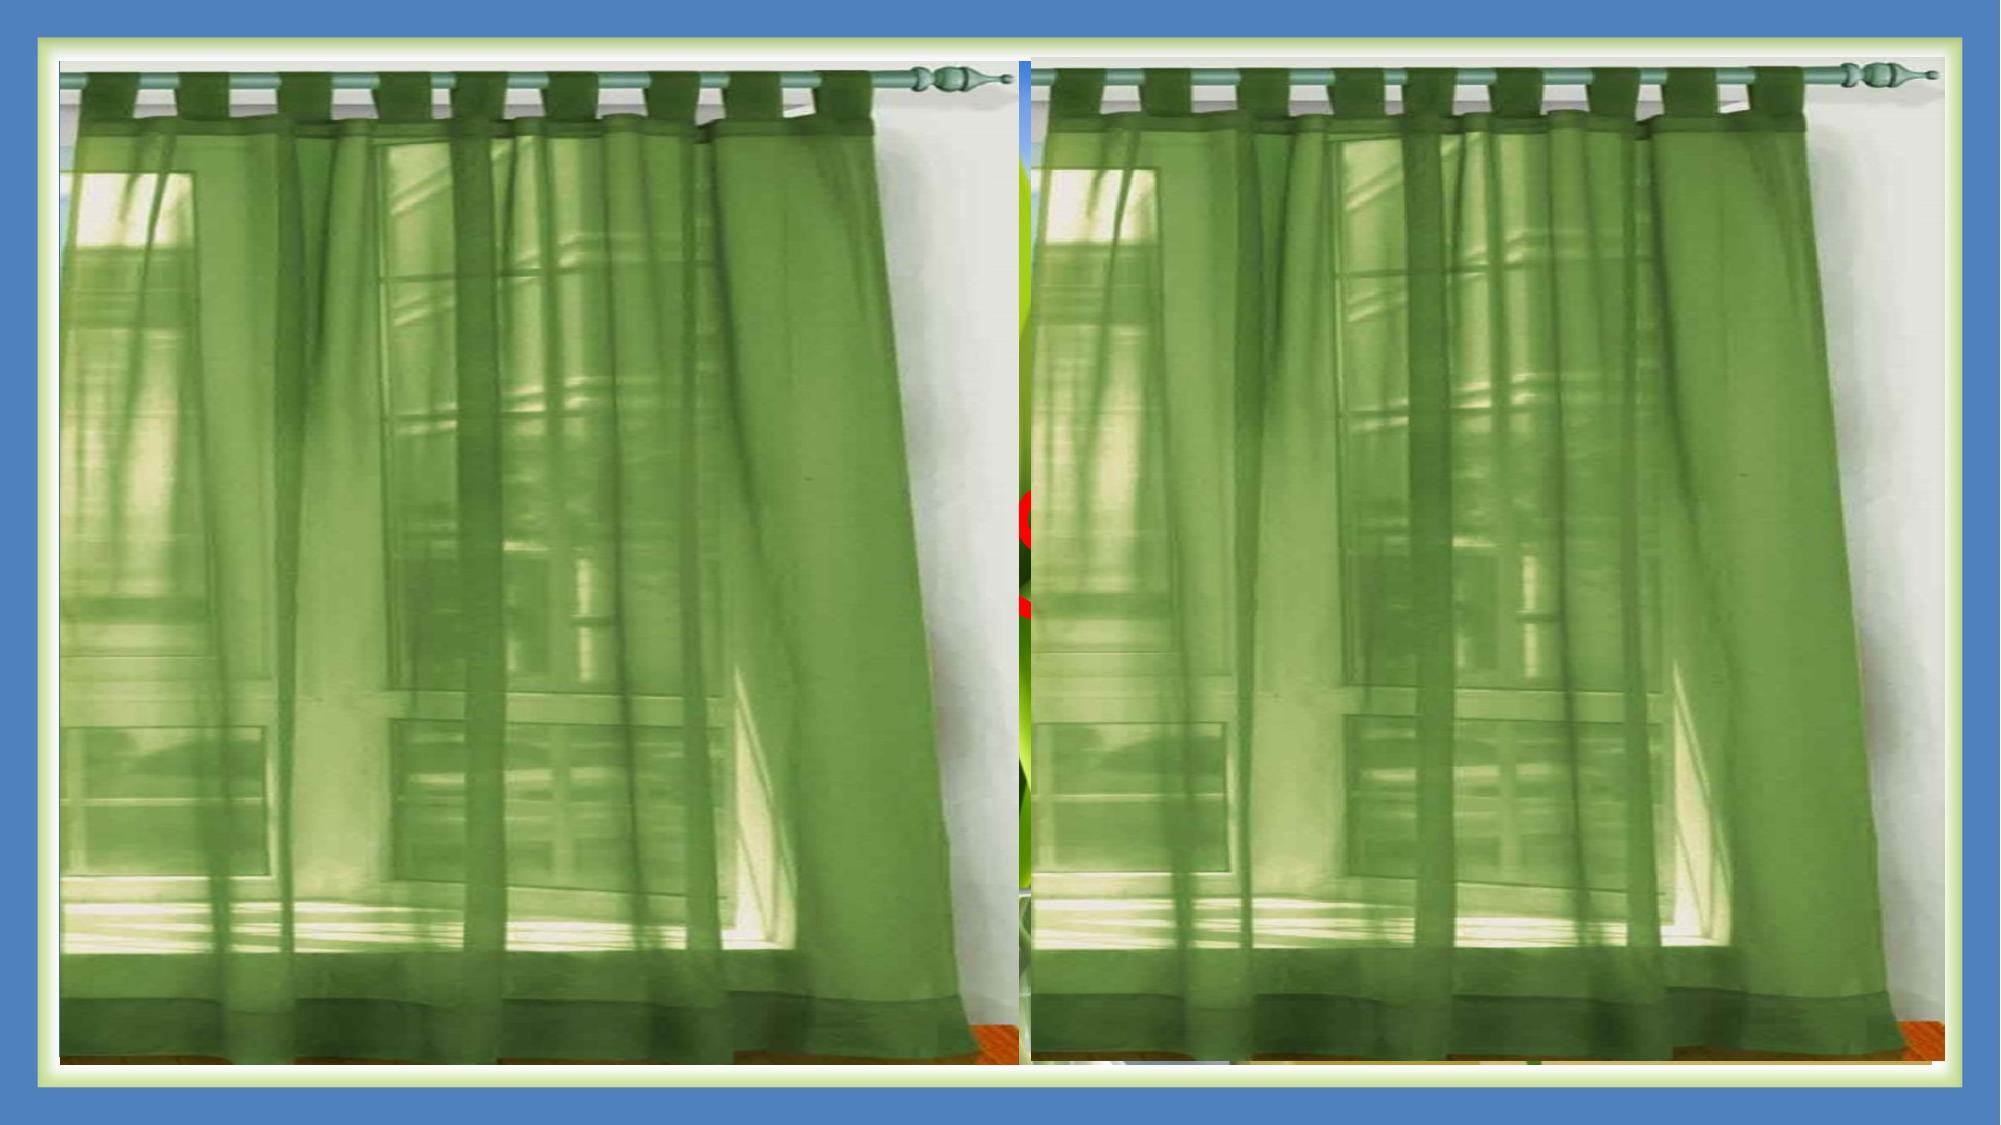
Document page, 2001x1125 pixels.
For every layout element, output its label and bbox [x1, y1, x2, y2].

text_box [0, 0, 2000, 1125]
picture [59, 57, 1945, 1065]
